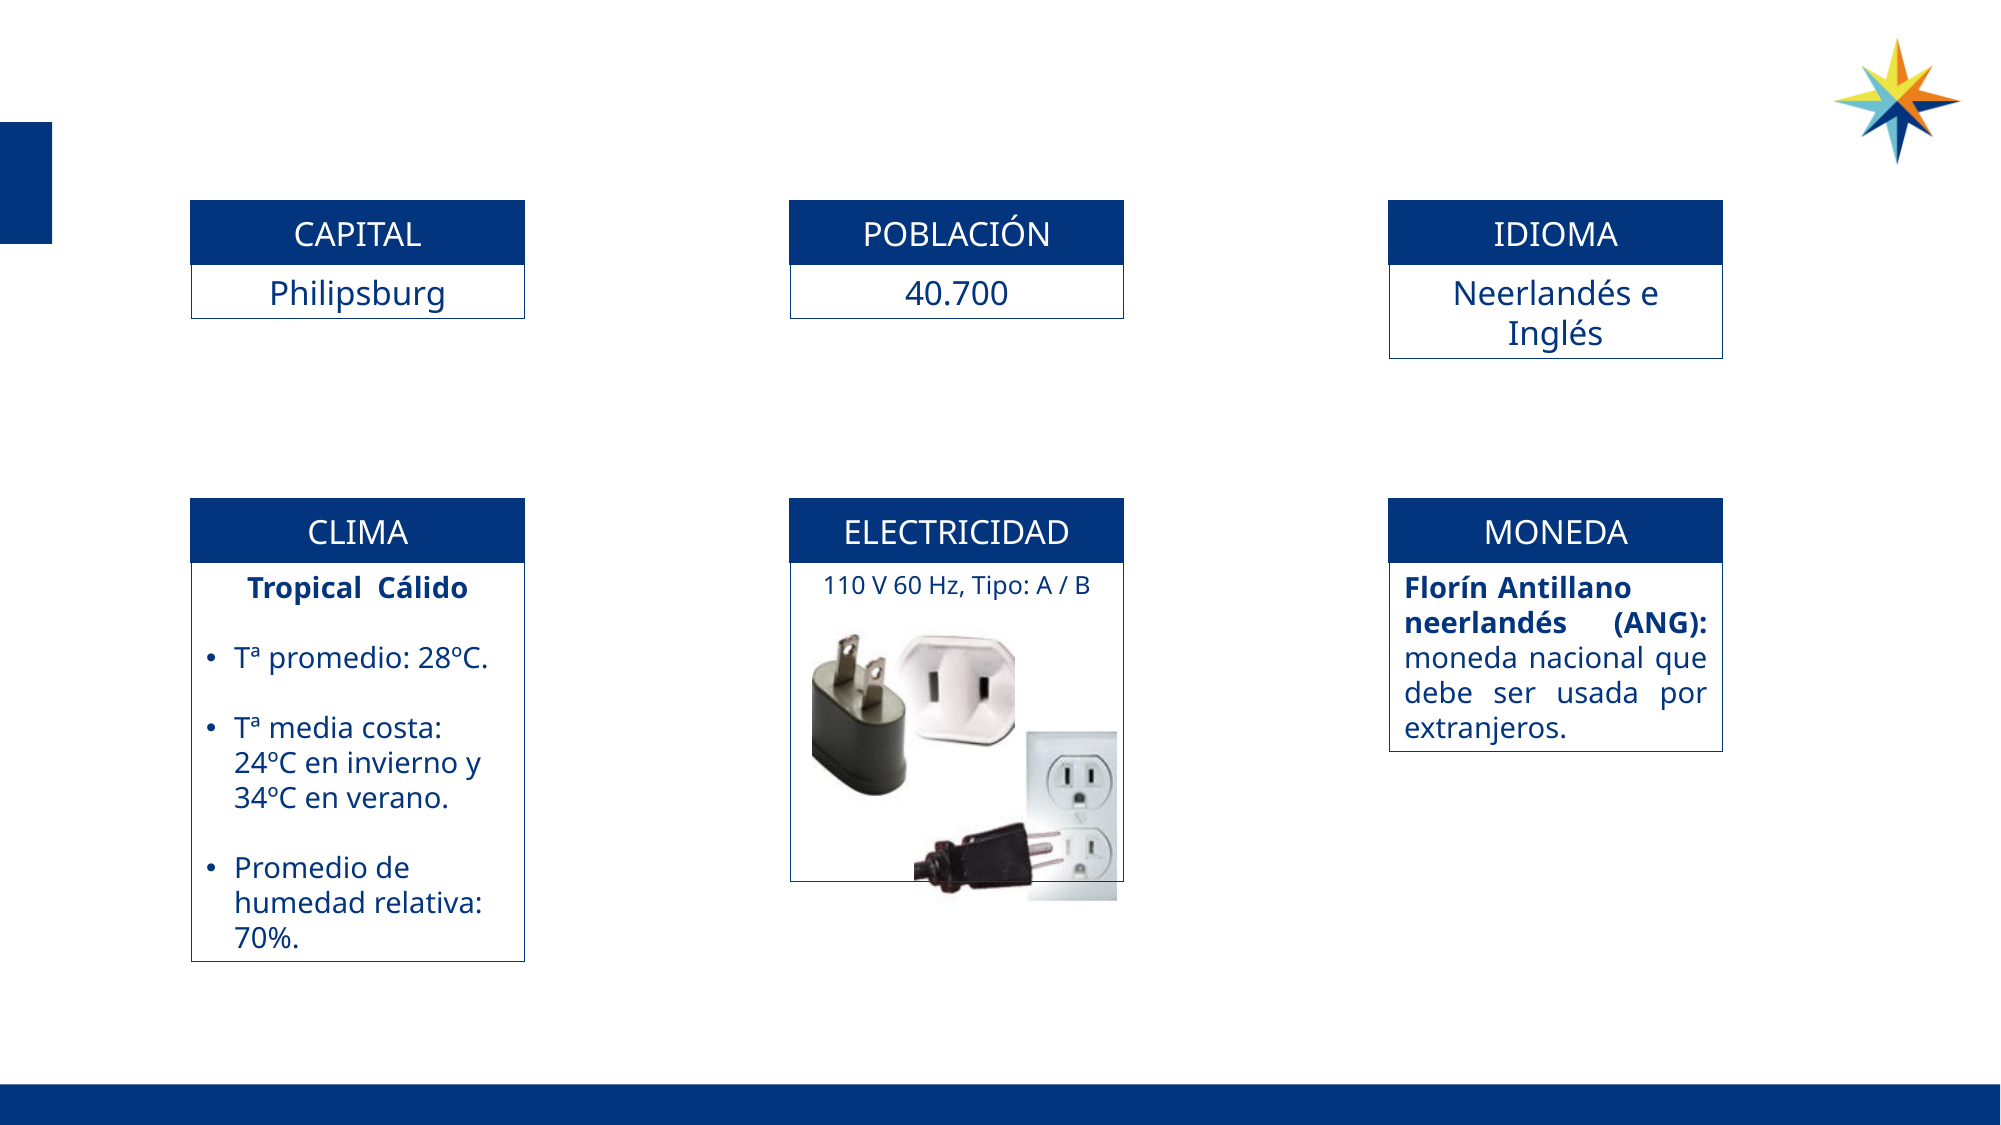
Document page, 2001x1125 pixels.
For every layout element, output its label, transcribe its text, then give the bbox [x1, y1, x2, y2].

text_box 40.700 [790, 264, 1124, 319]
text_box Philipsburg [191, 264, 525, 319]
text_box ELECTRICIDAD [789, 498, 1124, 563]
picture [0, 0, 2001, 1125]
text_box IDIOMA [1388, 200, 1723, 265]
text_box 110 V 60 Hz, Tipo: A / B [790, 562, 1124, 882]
text_box POBLACIÓN [789, 200, 1124, 265]
text_box Florín Antillano neerlandés (ANG): moneda nacional que debe ser usada por extranjeros. [1389, 562, 1723, 752]
text_box MONEDA [1388, 498, 1723, 563]
text_box Neerlandés e Inglés [1389, 264, 1723, 359]
text_box Tropical Cálido Tª promedio: 28ºC. Tª media costa: 24ºC en invierno y 34ºC en verano. Promedio de humedad relativa: 70%. [191, 562, 525, 962]
text_box CLIMA [190, 498, 525, 563]
text_box CAPITAL [190, 200, 525, 265]
